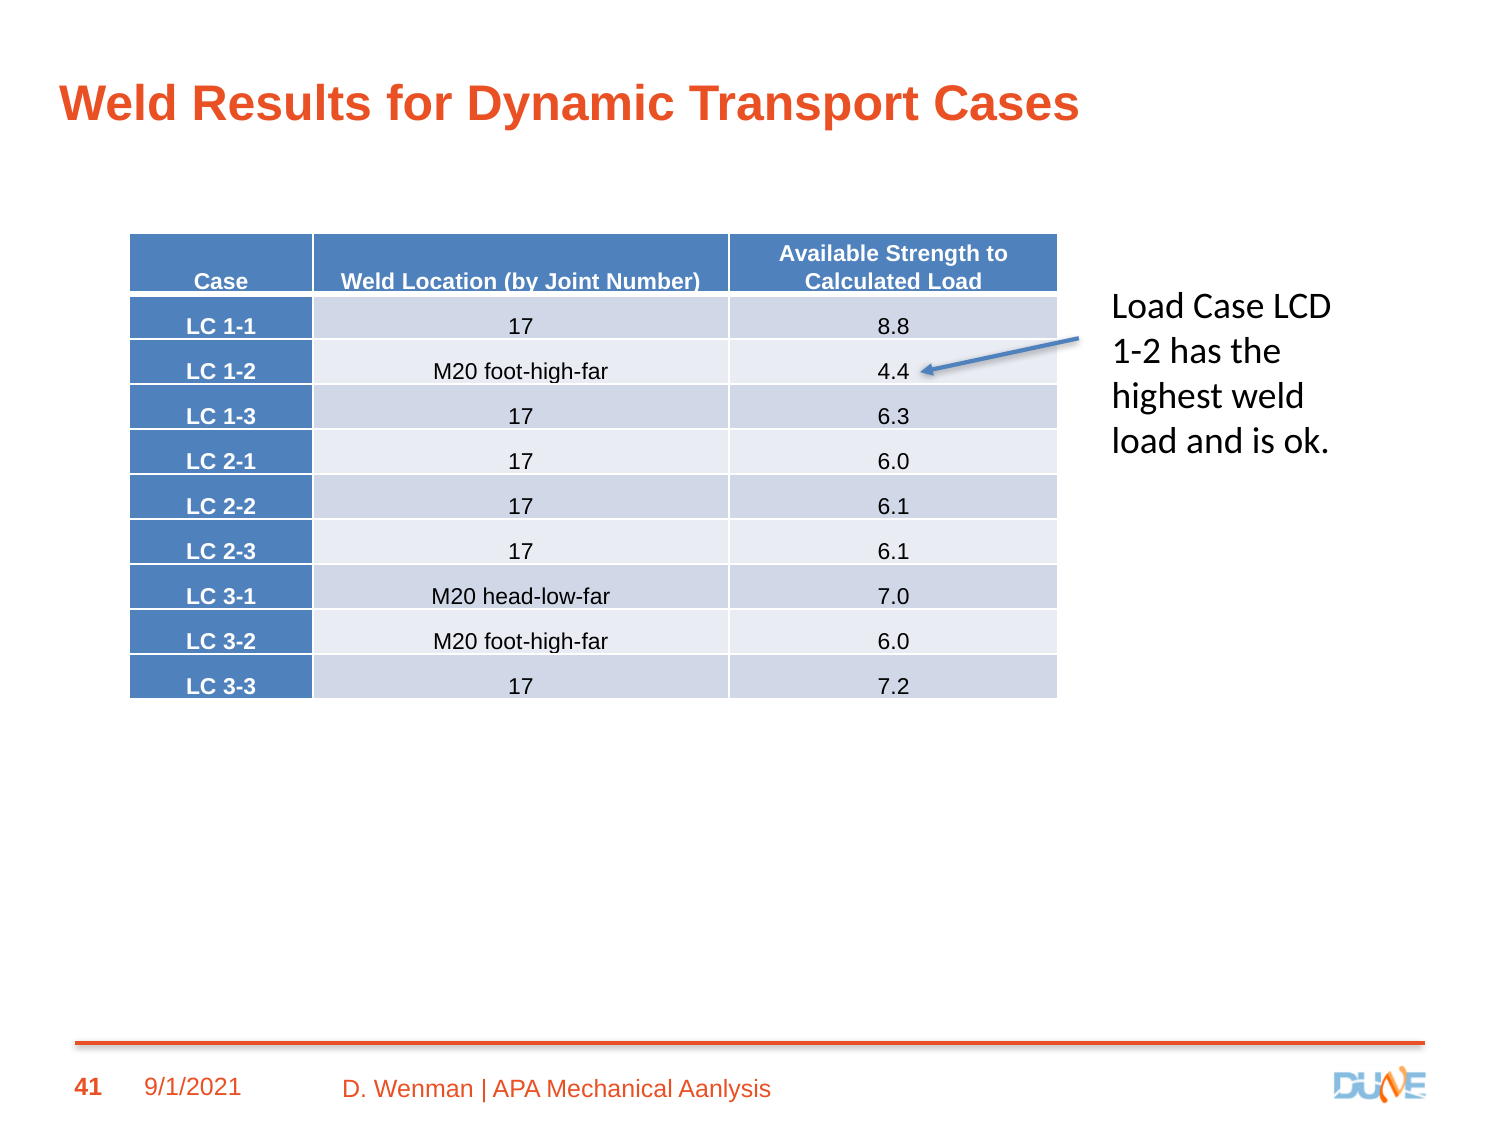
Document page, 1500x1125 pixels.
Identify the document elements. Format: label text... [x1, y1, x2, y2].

table_cell M20 foot-high-far [314, 340, 728, 383]
table_cell LC 1-2 [130, 340, 312, 383]
footer D. Wenman | APA Mechanical Aanlysis [342, 1074, 1145, 1103]
table_cell 4.4 [730, 340, 1057, 383]
picture [1333, 1064, 1427, 1104]
table_cell LC 3-3 [130, 655, 312, 698]
table_cell 17 [314, 475, 728, 518]
table_cell 17 [314, 430, 728, 473]
table_cell LC 2-3 [130, 520, 312, 563]
table_cell 6.1 [730, 520, 1057, 563]
table_cell LC 2-1 [130, 430, 312, 473]
table_cell LC 3-1 [130, 565, 312, 608]
table_cell 6.1 [730, 475, 1057, 518]
table_header Available Strength to Calculated Load [730, 234, 1057, 291]
table_cell 7.0 [730, 565, 1057, 608]
slide_number 41 [74, 1074, 145, 1101]
text_box Weld Results for Dynamic Transport Cases [44, 62, 1386, 138]
table_cell M20 head-low-far [314, 565, 728, 608]
table_cell 17 [314, 385, 728, 428]
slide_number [145, 1074, 308, 1101]
table_header Case [130, 234, 312, 291]
table_cell 17 [314, 297, 728, 338]
table_cell 17 [314, 655, 728, 698]
table_header Weld Location (by Joint Number) [314, 234, 728, 291]
table_cell 6.3 [730, 385, 1057, 428]
table_cell 6.0 [730, 430, 1057, 473]
table_cell LC 1-1 [130, 297, 312, 338]
table_cell LC 2-2 [130, 475, 312, 518]
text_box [919, 338, 1080, 373]
table_cell LC 1-3 [130, 385, 312, 428]
table_cell LC 3-2 [130, 610, 312, 653]
table_cell 8.8 [730, 297, 1057, 338]
table_cell 6.0 [730, 610, 1057, 653]
table_cell 7.2 [730, 655, 1057, 698]
table_cell 17 [314, 520, 728, 563]
table_cell M20 foot-high-far [314, 610, 728, 653]
text_box Load Case LCD 1-2 has the highest weld load and is ok. [1096, 273, 1357, 469]
